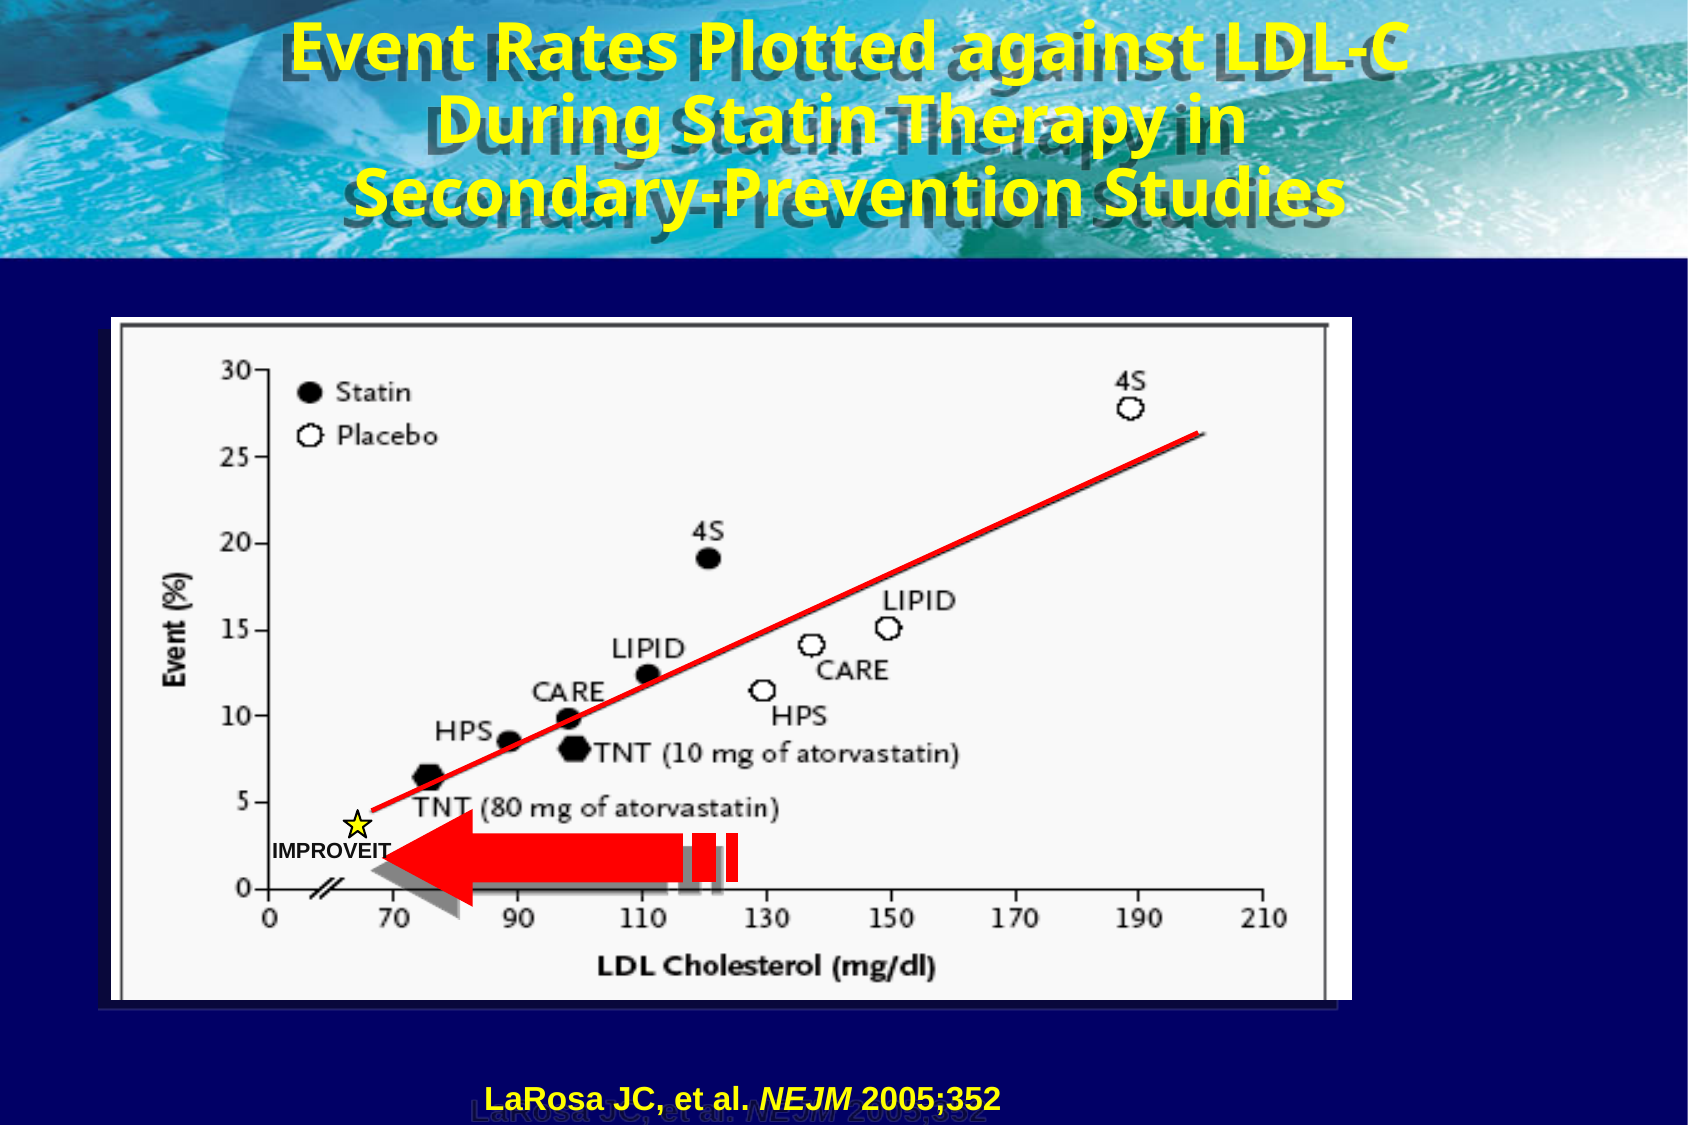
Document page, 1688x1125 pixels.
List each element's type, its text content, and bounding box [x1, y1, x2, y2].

picture [21, 112, 28, 123]
text_box LaRosa JC, et al. NEJM 2005;352 [469, 1069, 1017, 1125]
picture [0, 0, 1688, 1125]
text_box Event Rates Plotted against LDL-C During Statin Therapy in Secondary-Prevention Studies [28, 31, 1674, 233]
